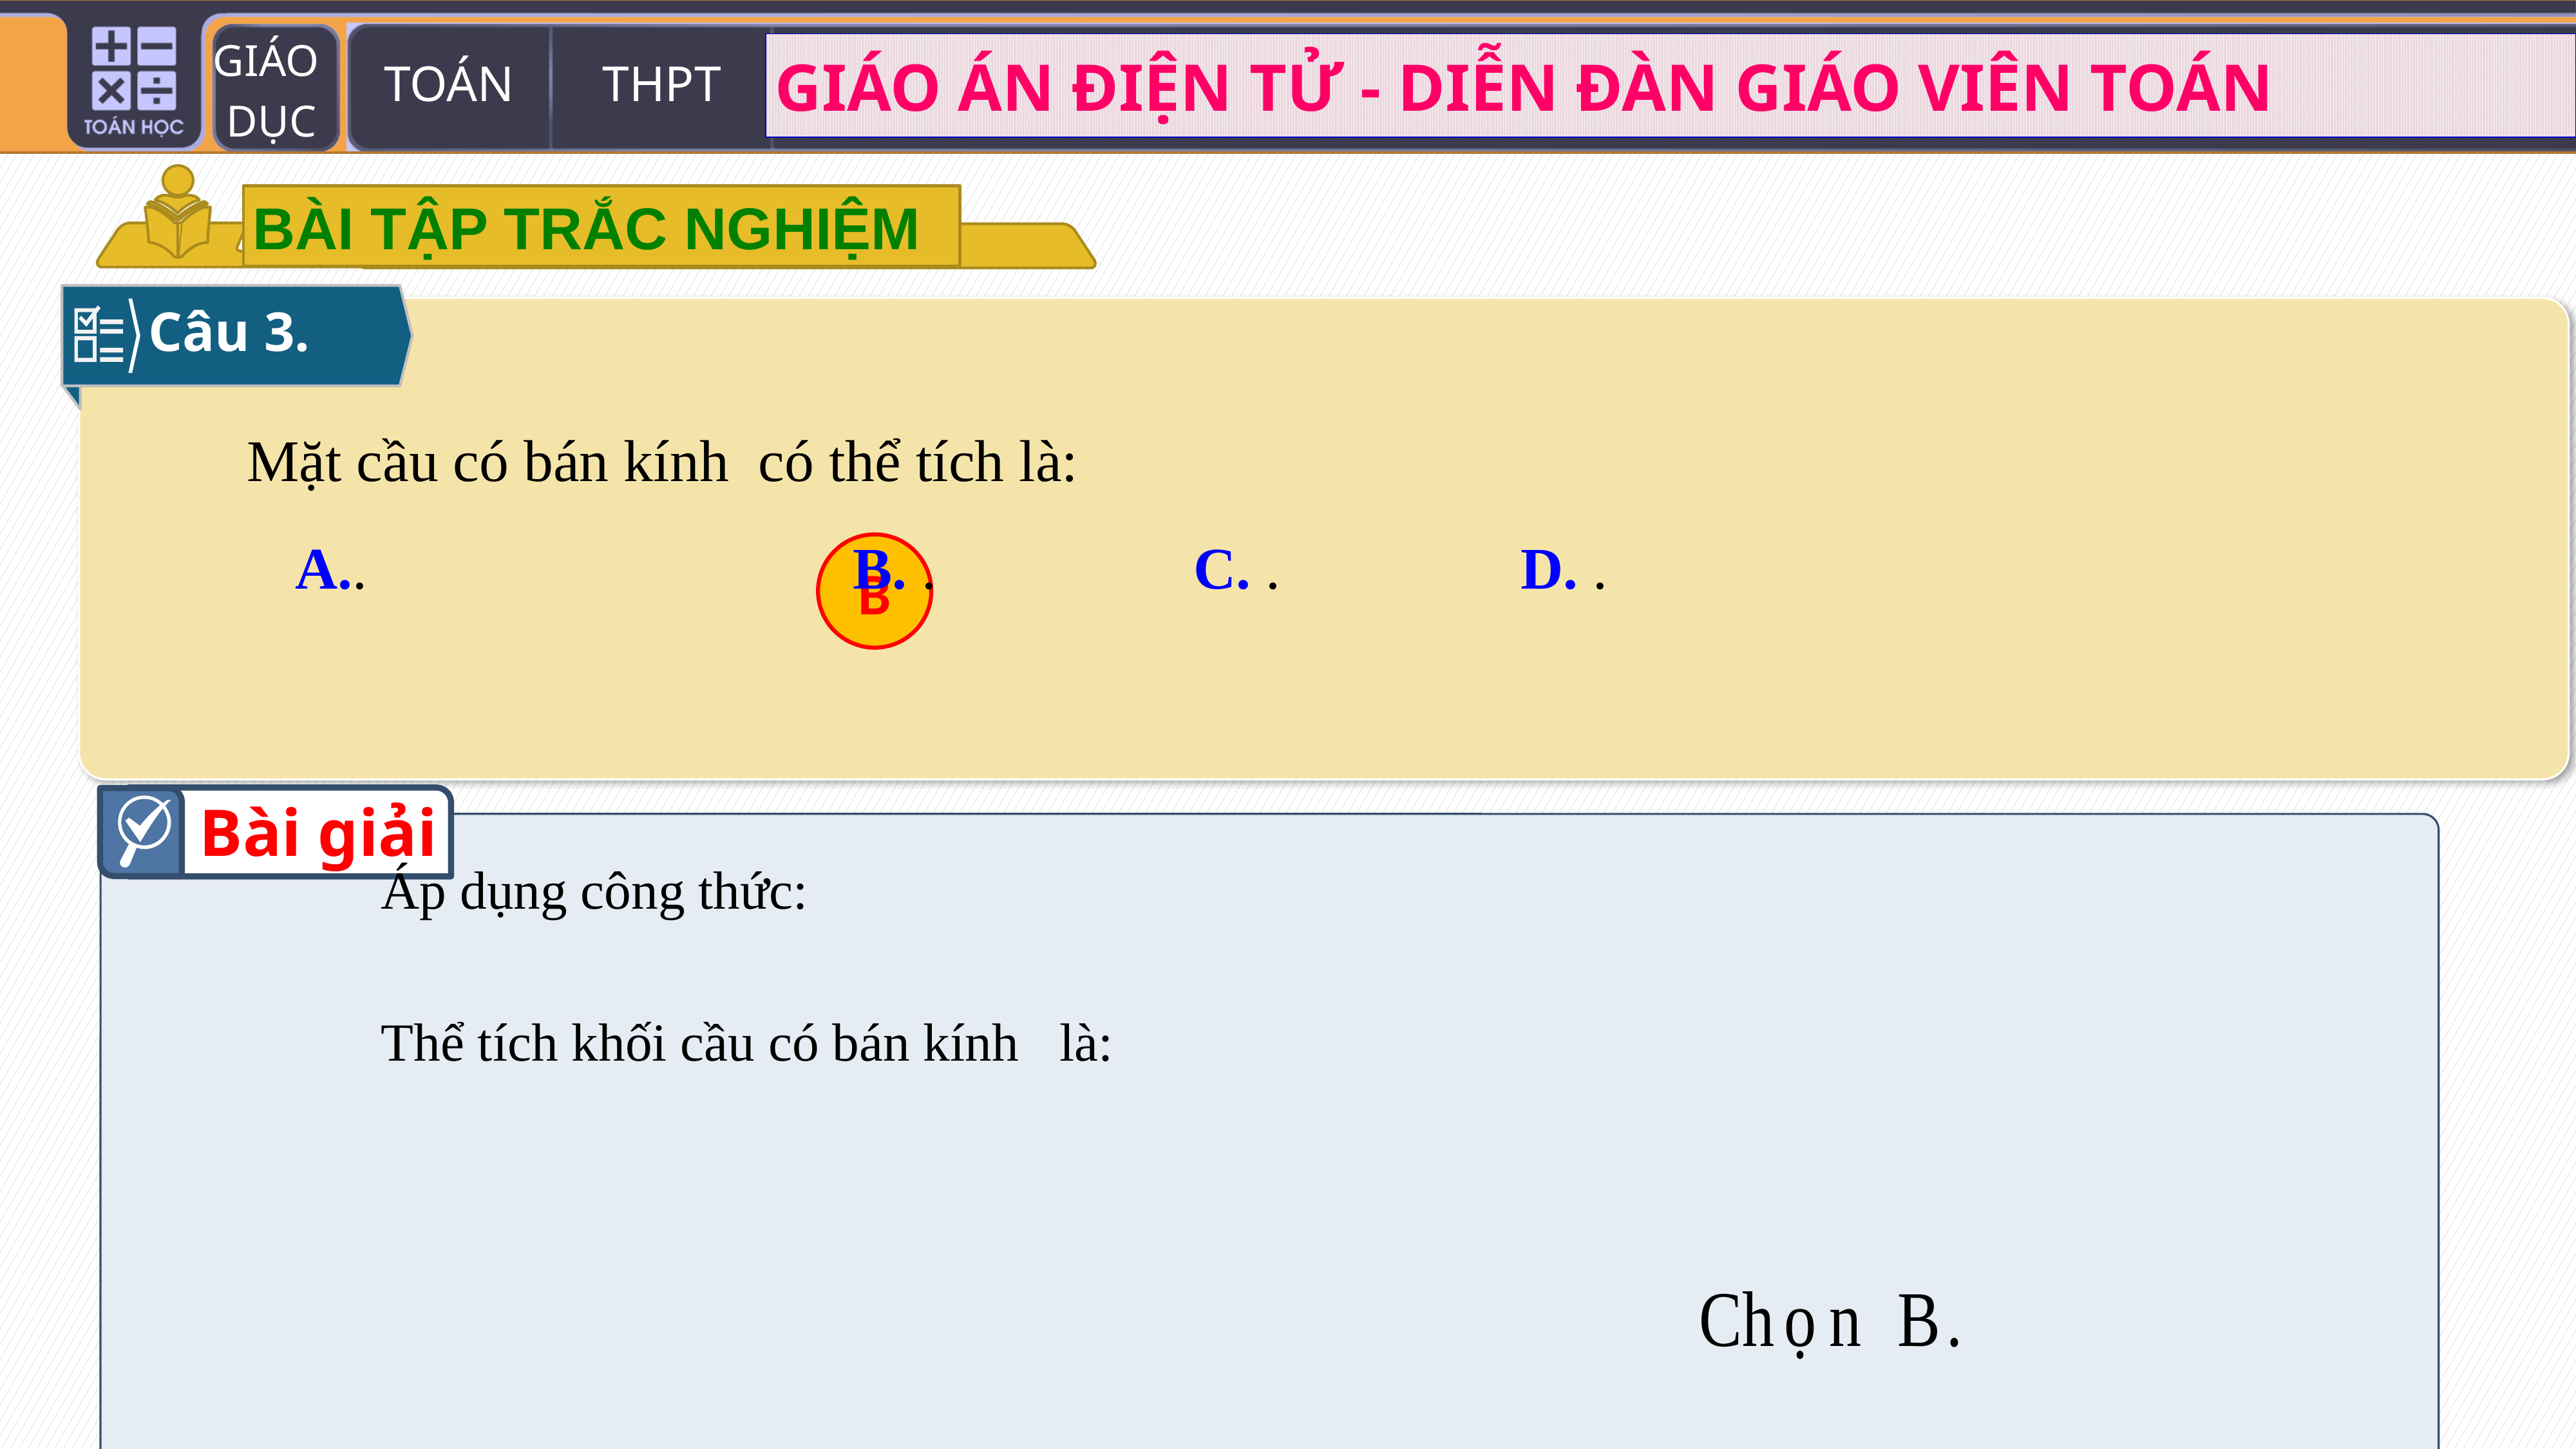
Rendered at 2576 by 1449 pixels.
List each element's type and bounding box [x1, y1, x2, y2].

text_box [62, 285, 2570, 780]
text_box [95, 165, 1097, 269]
text_box [100, 786, 2439, 1449]
